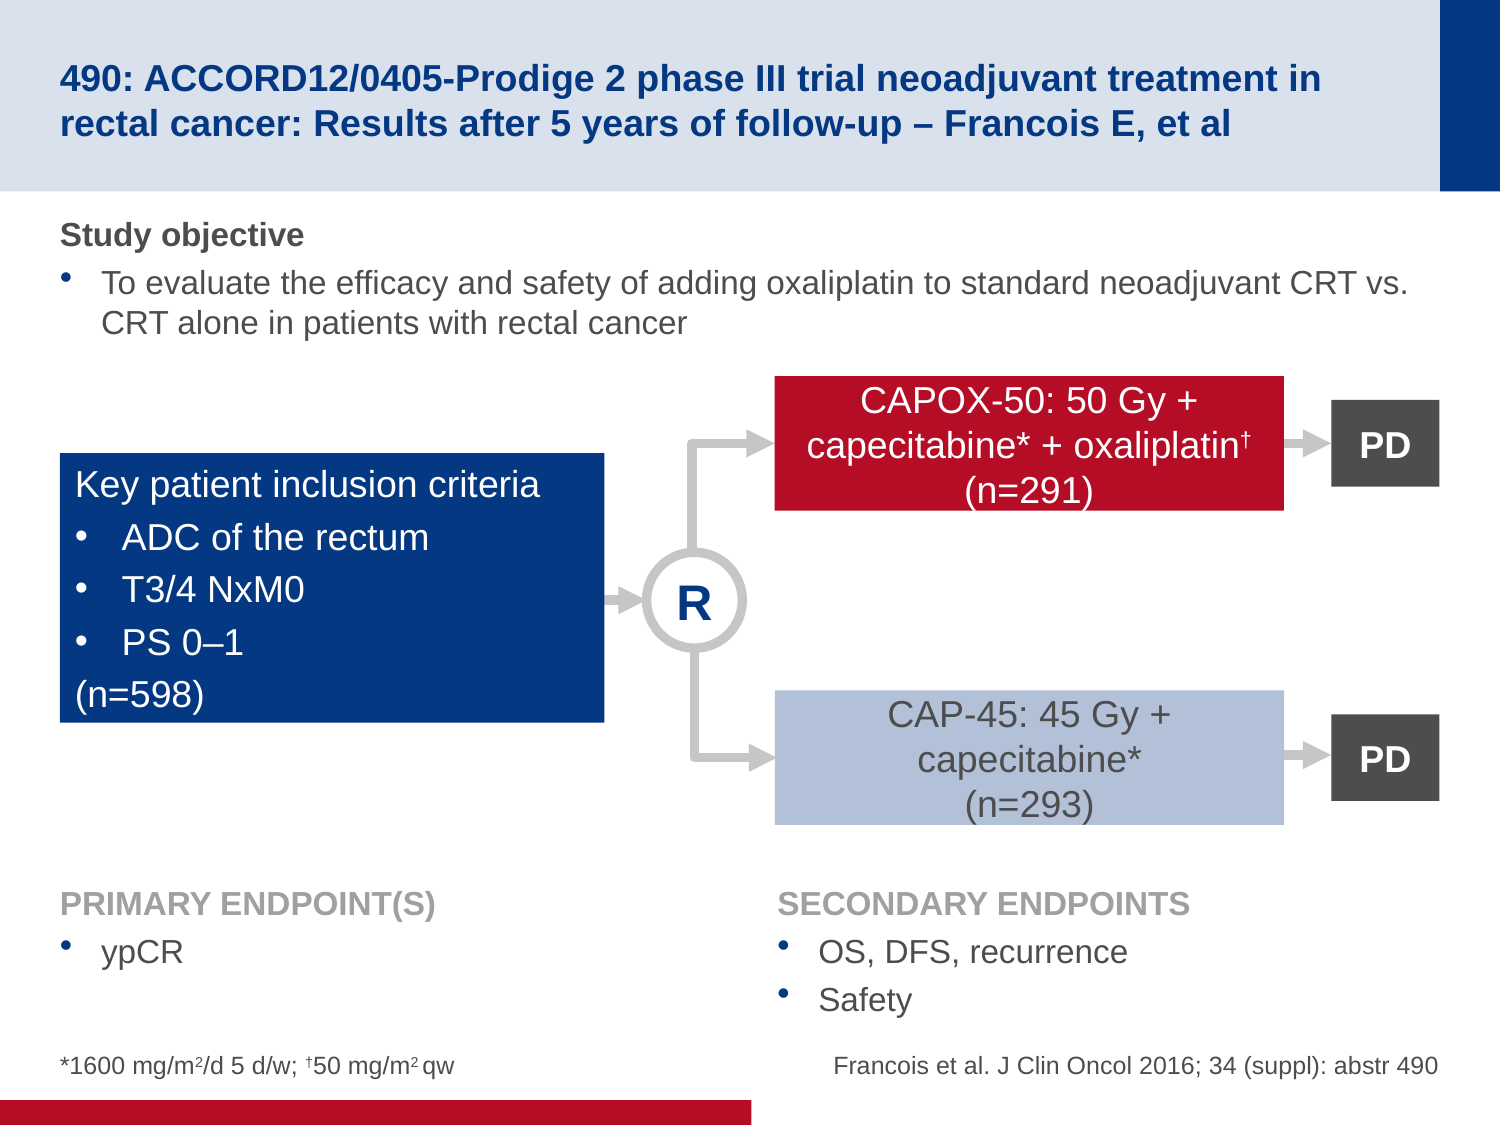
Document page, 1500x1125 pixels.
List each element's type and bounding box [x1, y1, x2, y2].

list [59, 205, 1441, 350]
title [59, 29, 1412, 162]
text_box [59, 874, 738, 988]
text_box [680, 661, 1440, 825]
list [59, 999, 738, 1080]
text_box [59, 453, 743, 723]
text_box [762, 874, 1441, 988]
text_box [678, 376, 1440, 540]
list [762, 999, 1441, 1080]
